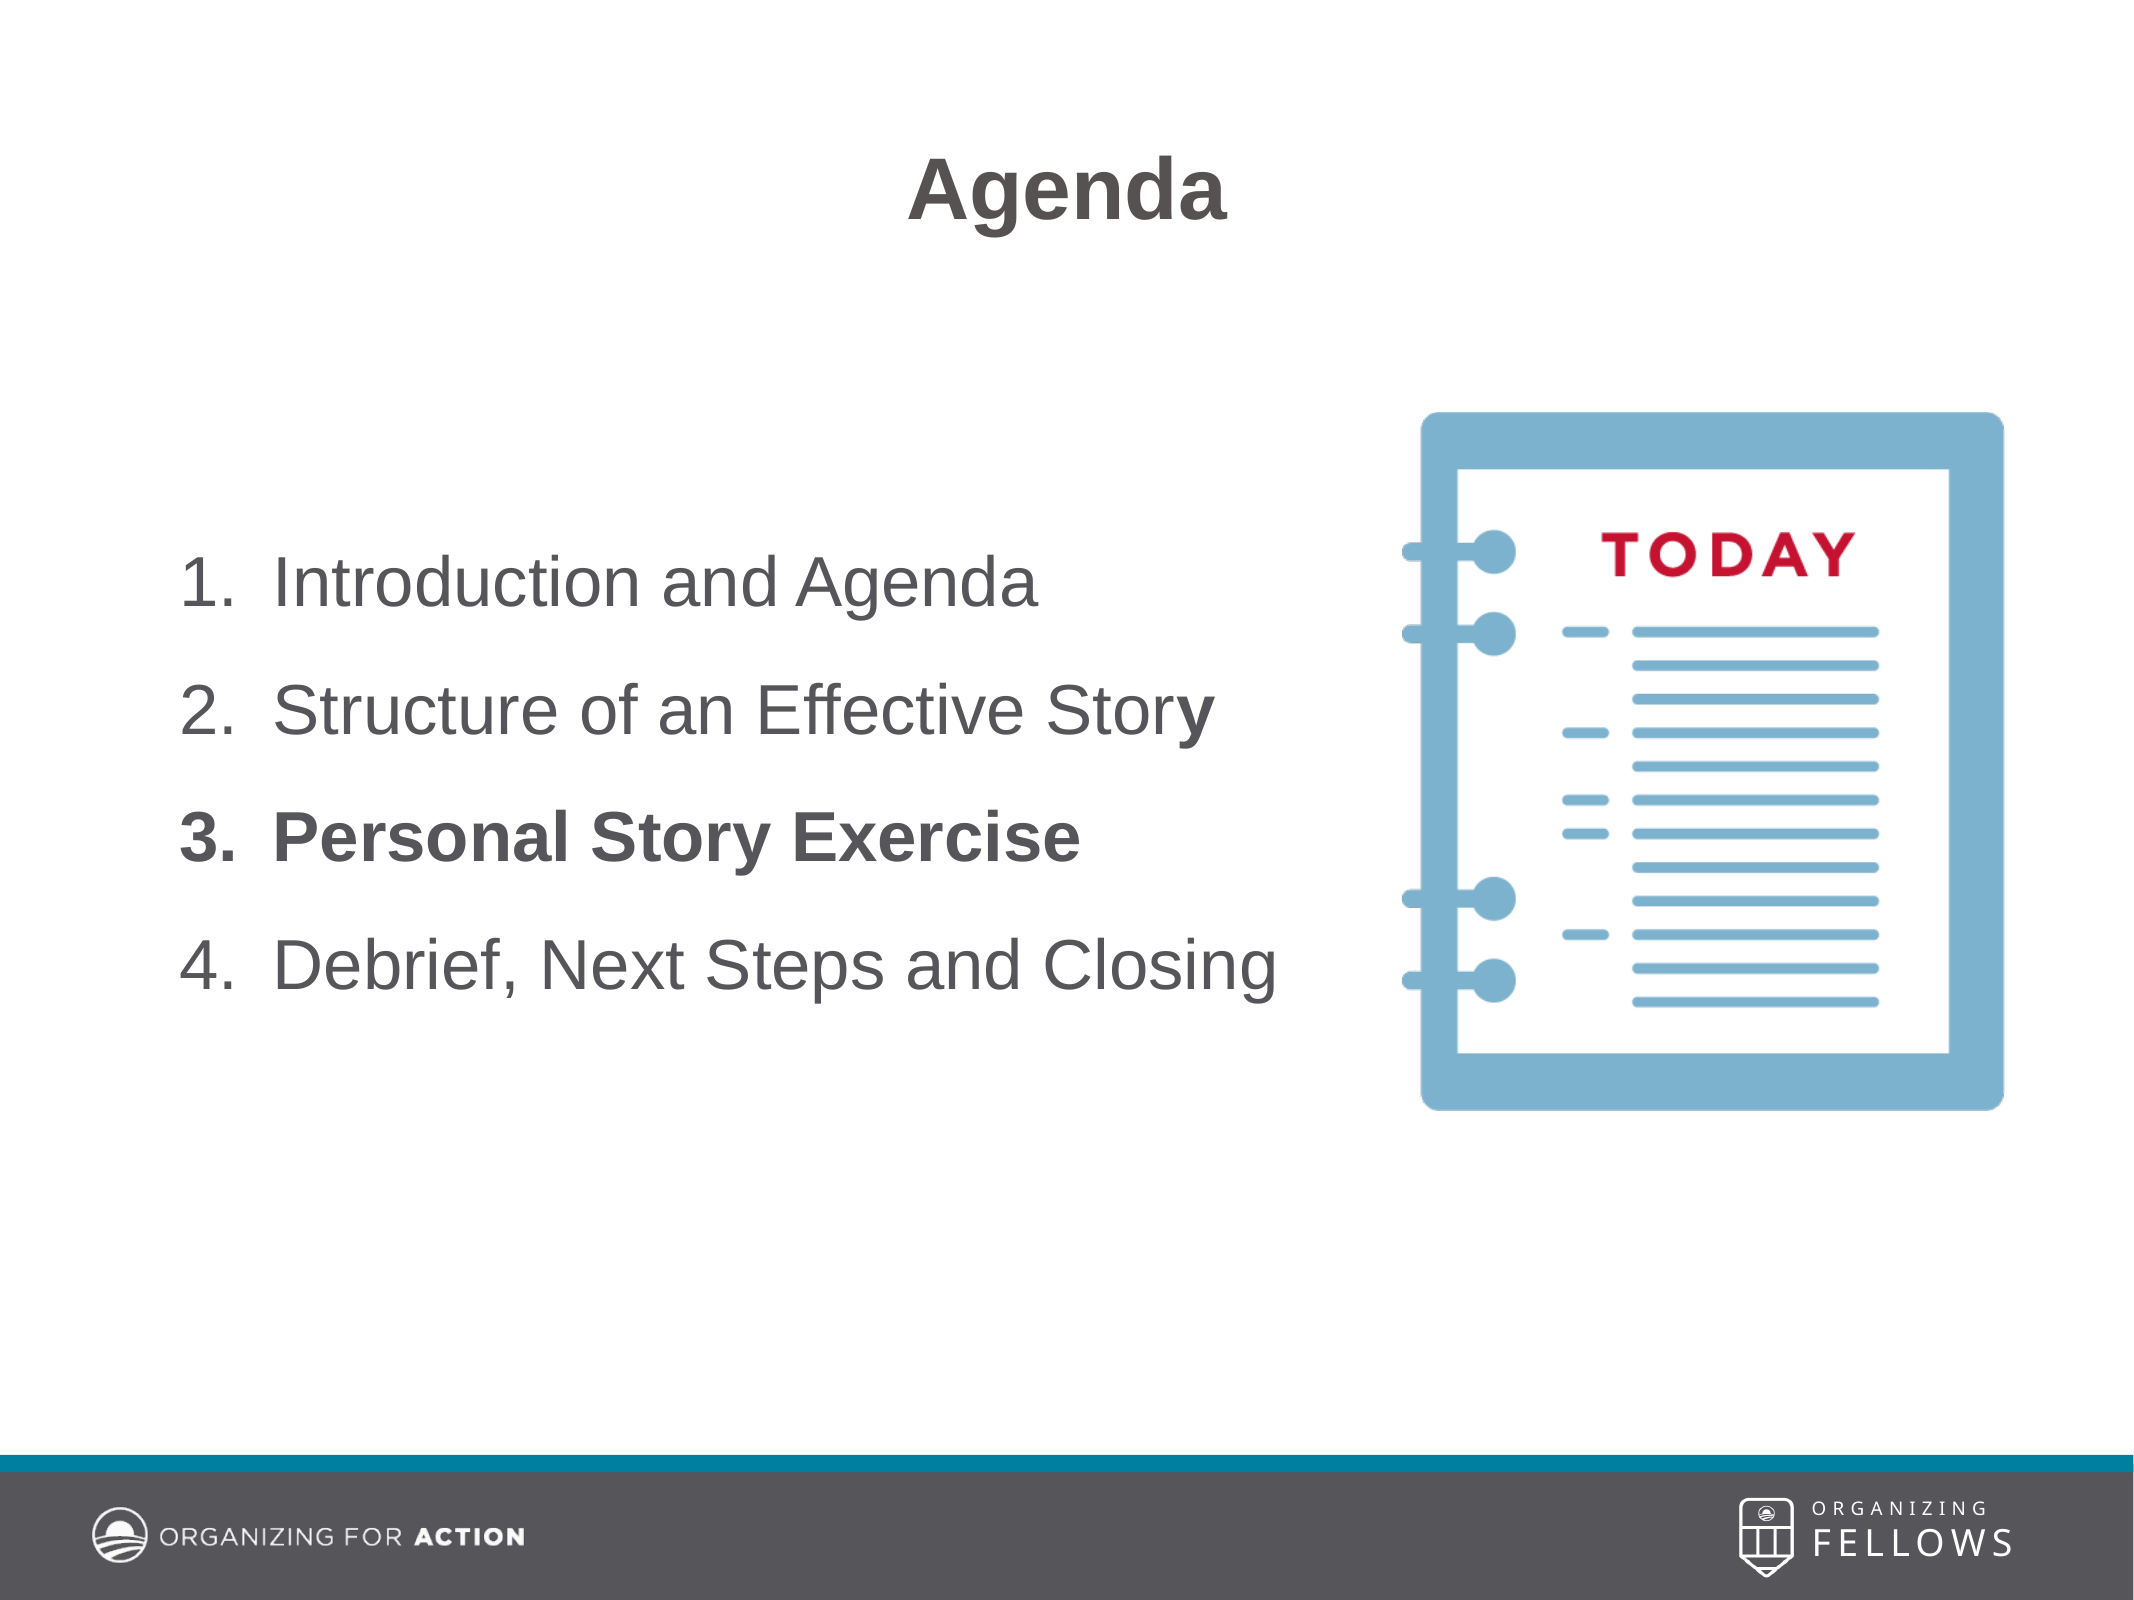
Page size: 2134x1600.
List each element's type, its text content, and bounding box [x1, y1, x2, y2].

picture [0, 1473, 2134, 1600]
text_box Agenda [129, 124, 2005, 245]
picture [1401, 412, 2005, 1111]
text_box Introduction and Agenda Structure of an Effective Story Personal Story Exercise Debrief, Next Steps and Closing [179, 412, 1310, 1085]
